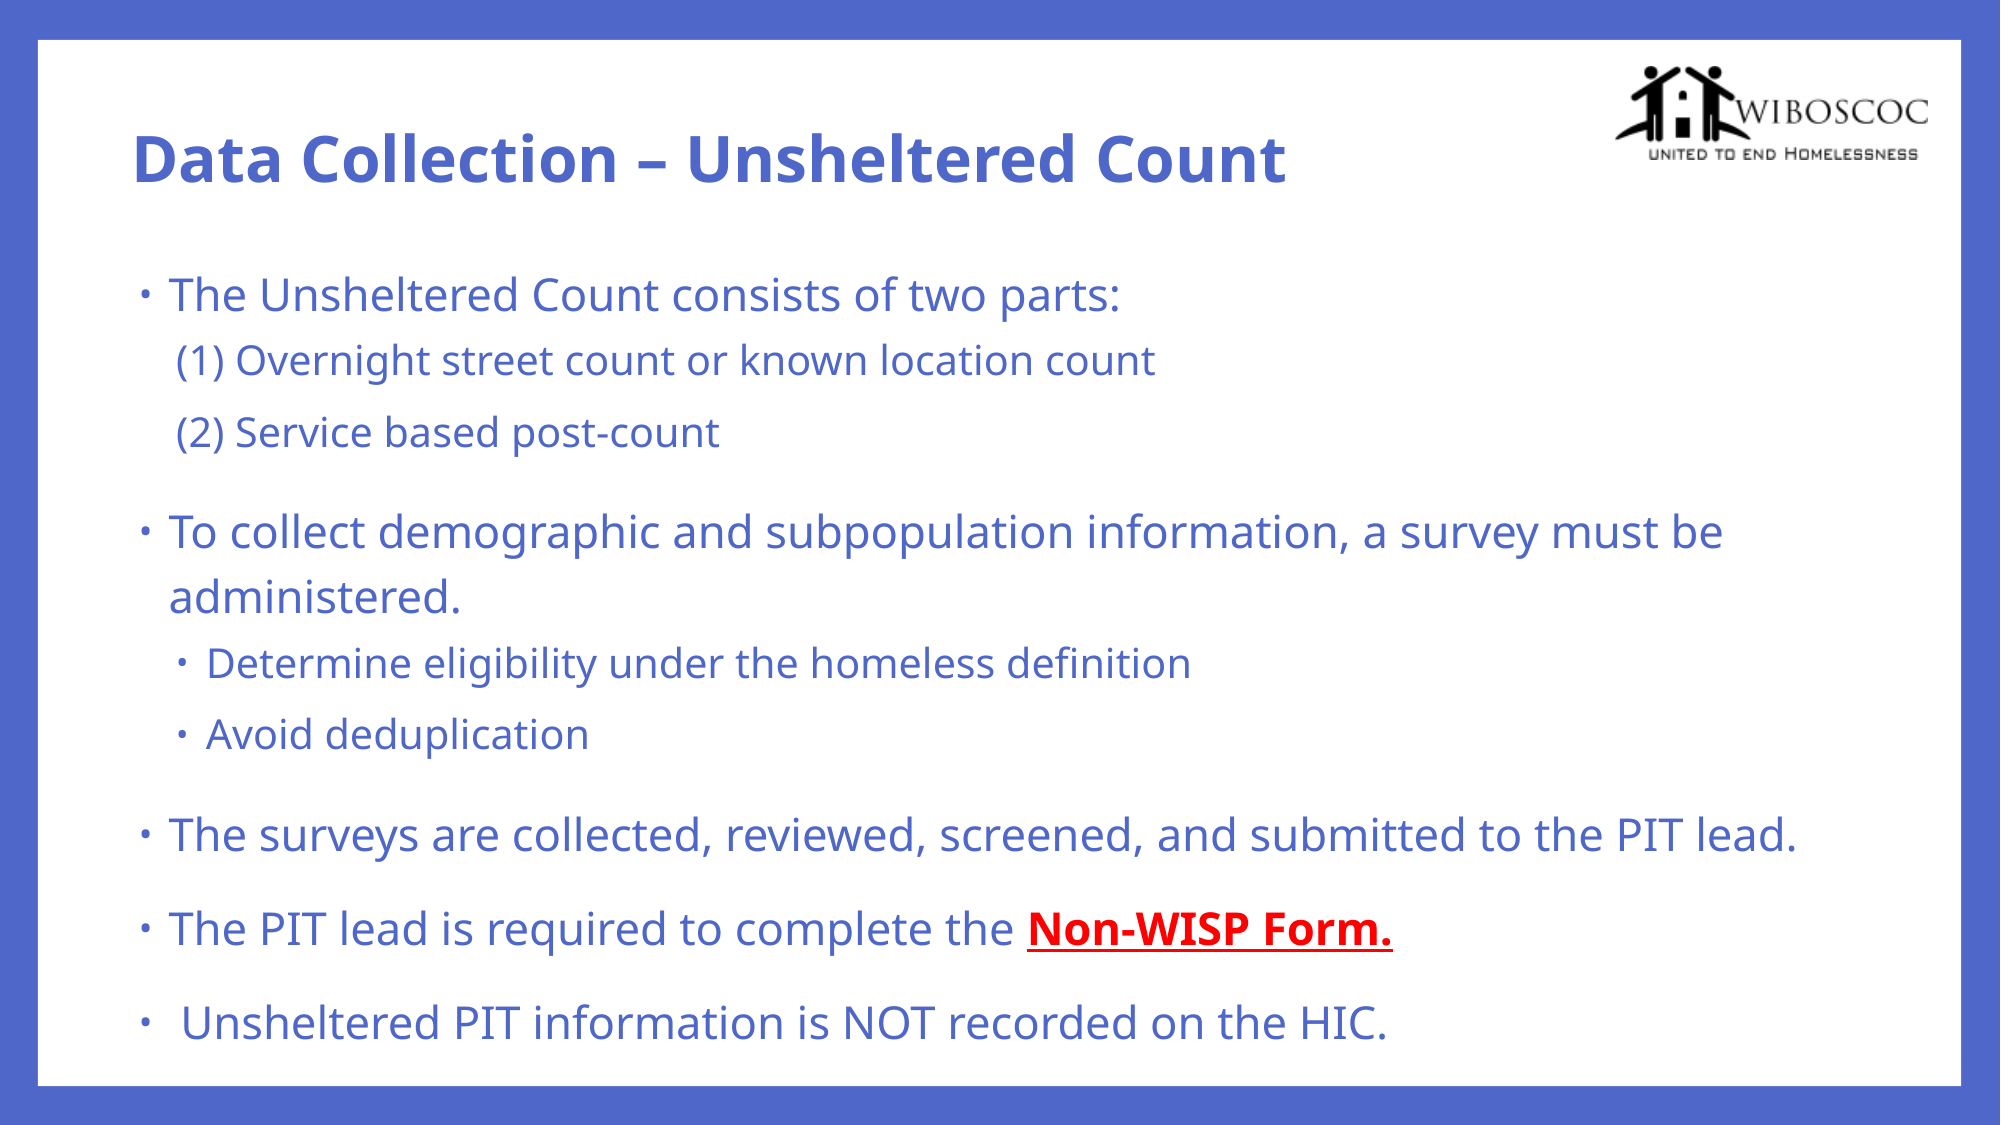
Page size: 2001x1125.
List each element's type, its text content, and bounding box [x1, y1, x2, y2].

list The Unsheltered Count consists of two parts: (1) Overnight street count or known location count (2) Service based post-count To collect demographic and subpopulation information, a survey must be administered. Determine eligibility under the homeless definition Avoid deduplication The surveys are collected, reviewed, screened, and submitted to the PIT lead. The PIT lead is required to complete the Non-WISP Form. Unsheltered PIT information is NOT recorded on the HIC. [116, 247, 1870, 1058]
title Data Collection – Unsheltered Count [116, 99, 1583, 225]
picture [1614, 65, 1928, 161]
